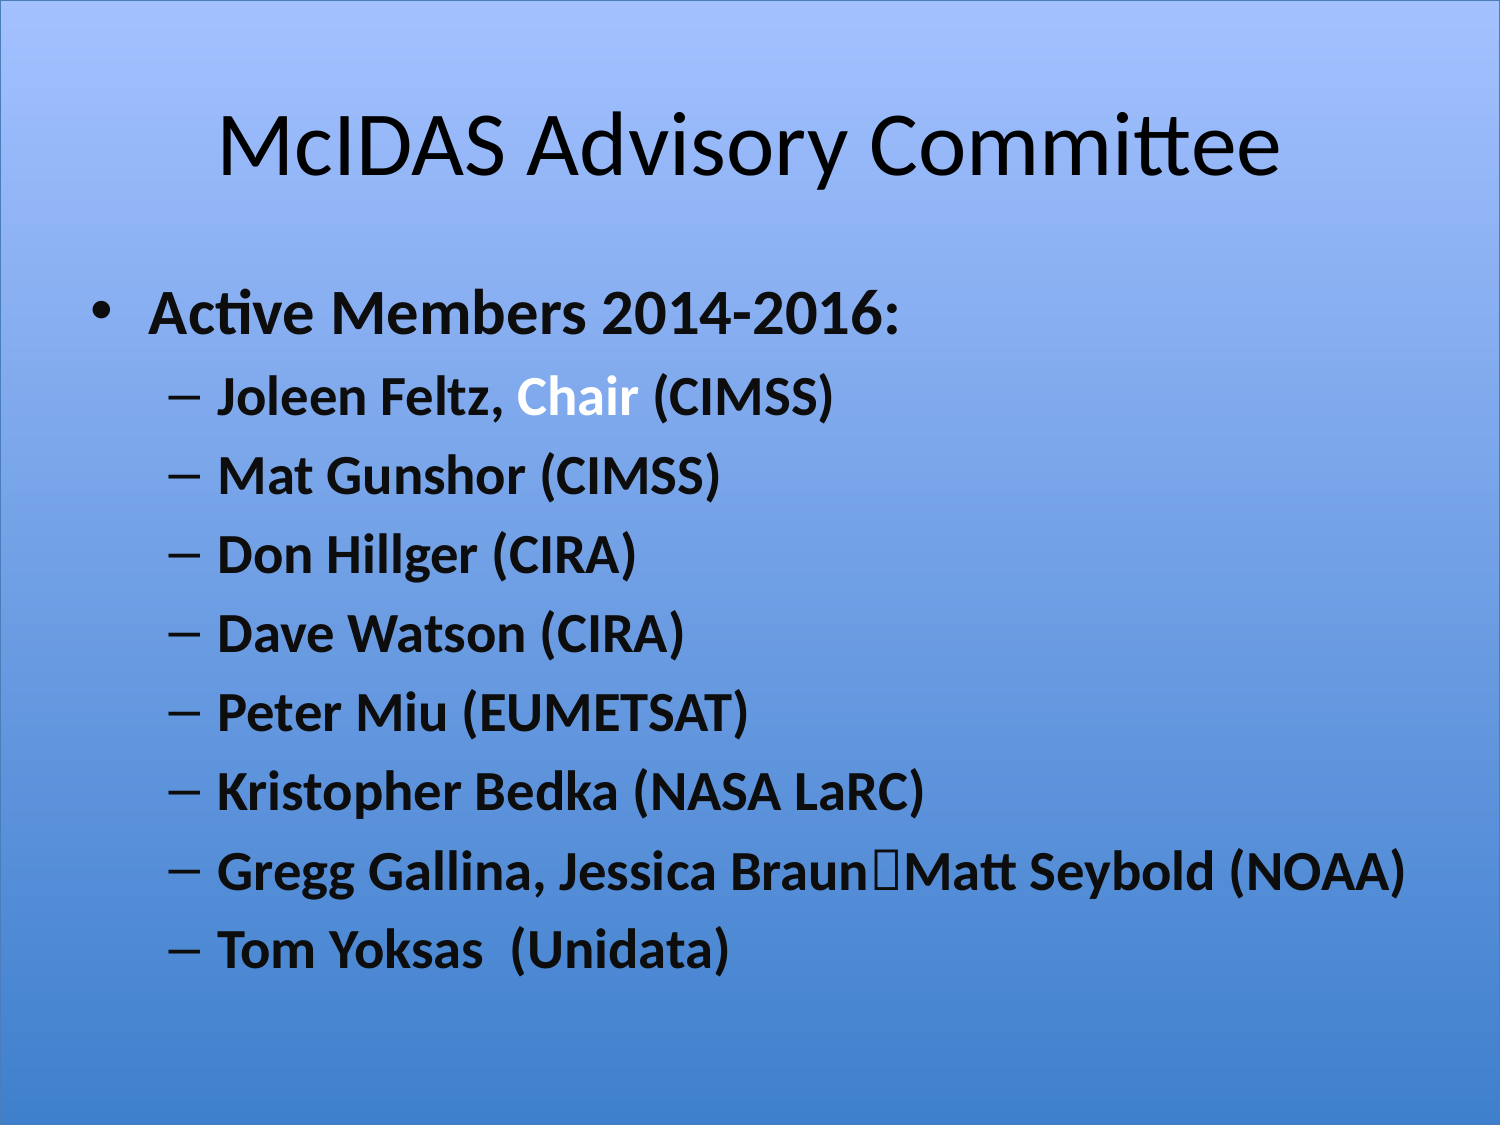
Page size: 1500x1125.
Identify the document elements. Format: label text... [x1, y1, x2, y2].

title McIDAS Advisory Committee [75, 45, 1425, 233]
list Active Members 2014-2016: Joleen Feltz, Chair (CIMSS) Mat Gunshor (CIMSS) Don Hillger (CIRA) Dave Watson (CIRA) Peter Miu (EUMETSAT) Kristopher Bedka (NASA LaRC) Gregg Gallina, Jessica BraunMatt Seybold (NOAA) Tom Yoksas (Unidata) [75, 262, 1425, 1005]
